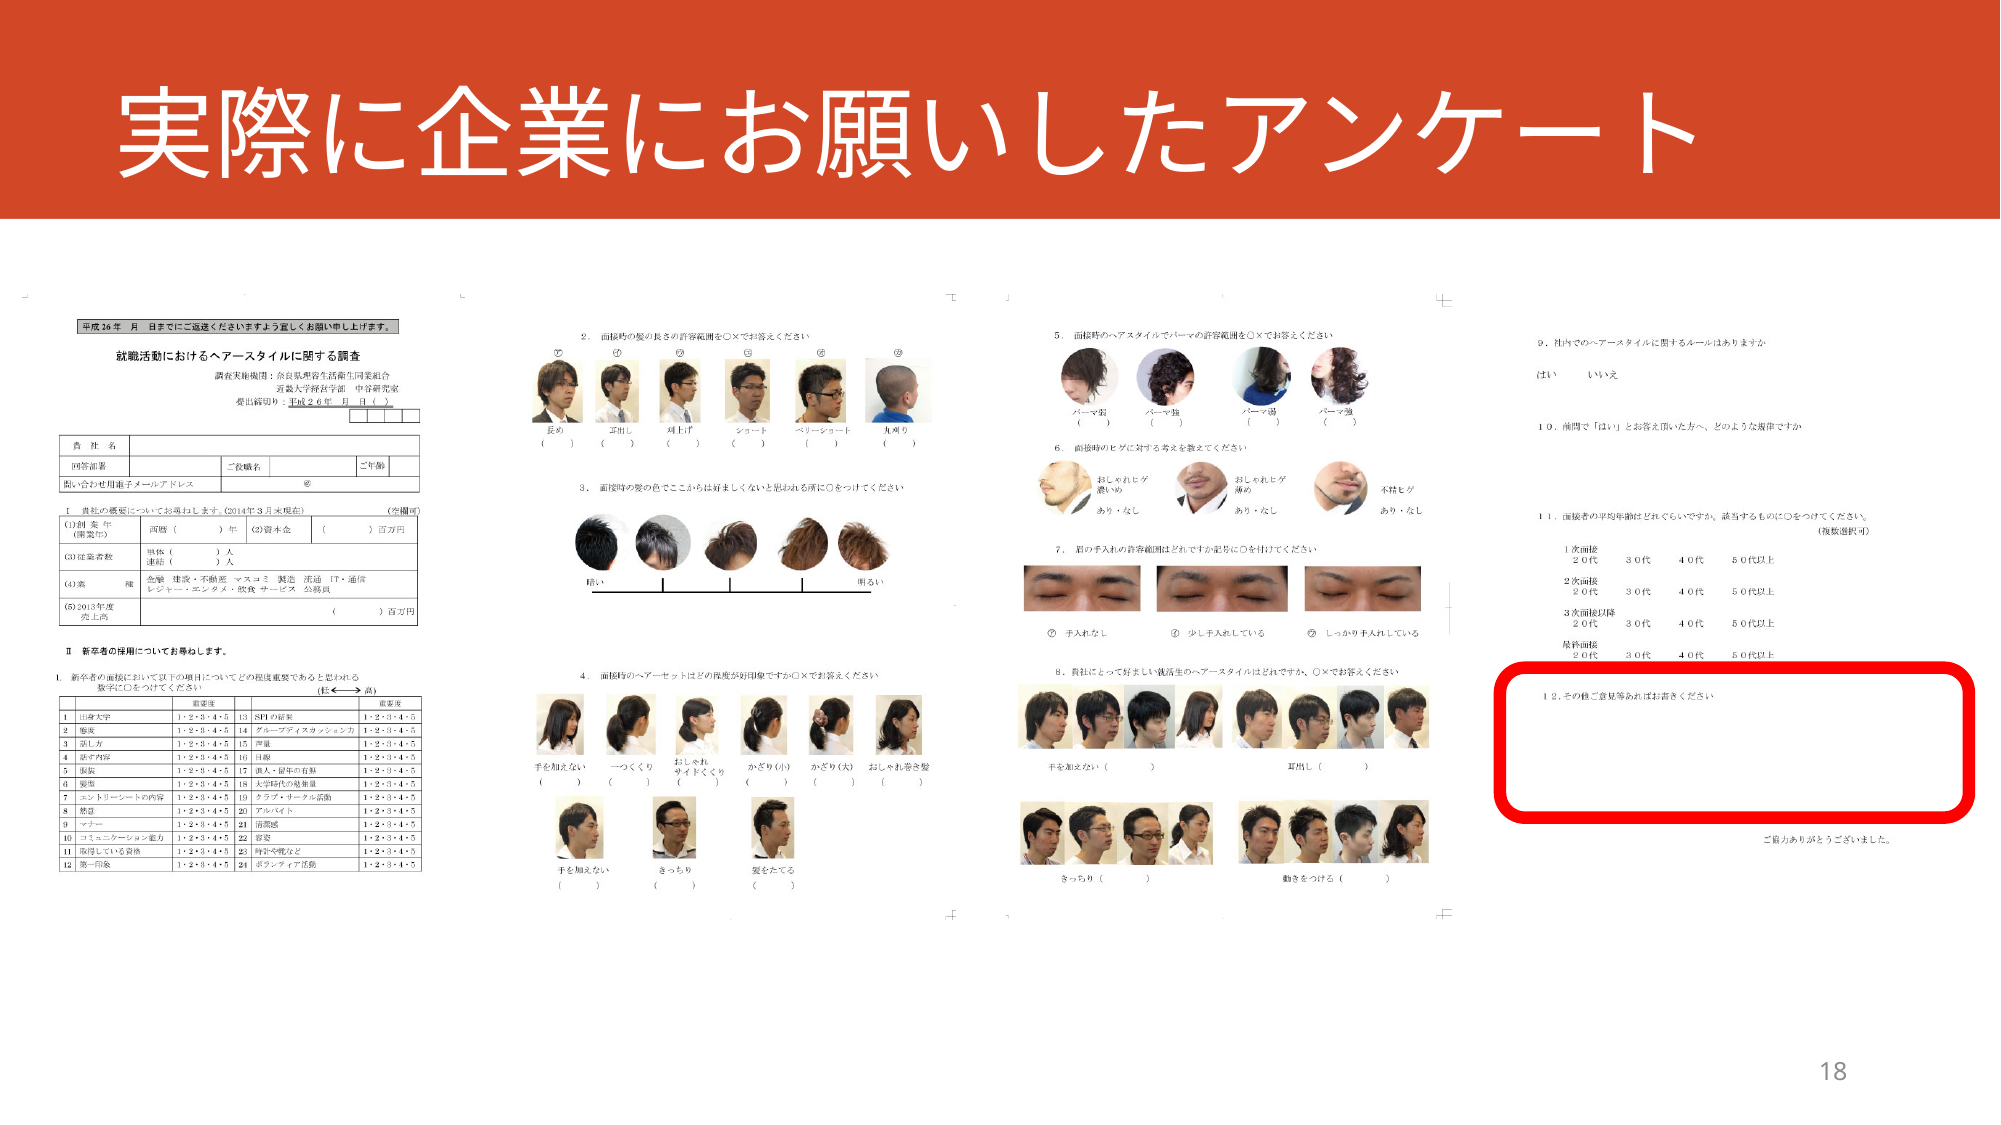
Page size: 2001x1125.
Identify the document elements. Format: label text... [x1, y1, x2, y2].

picture [1480, 294, 1924, 919]
text_box [1924, 666, 1970, 819]
slide_number 18 [1325, 1042, 1863, 1103]
picture [22, 294, 465, 919]
picture [1006, 294, 1452, 919]
title 実際に企業にお願いしたアンケート [98, 0, 1863, 199]
picture [515, 294, 956, 920]
